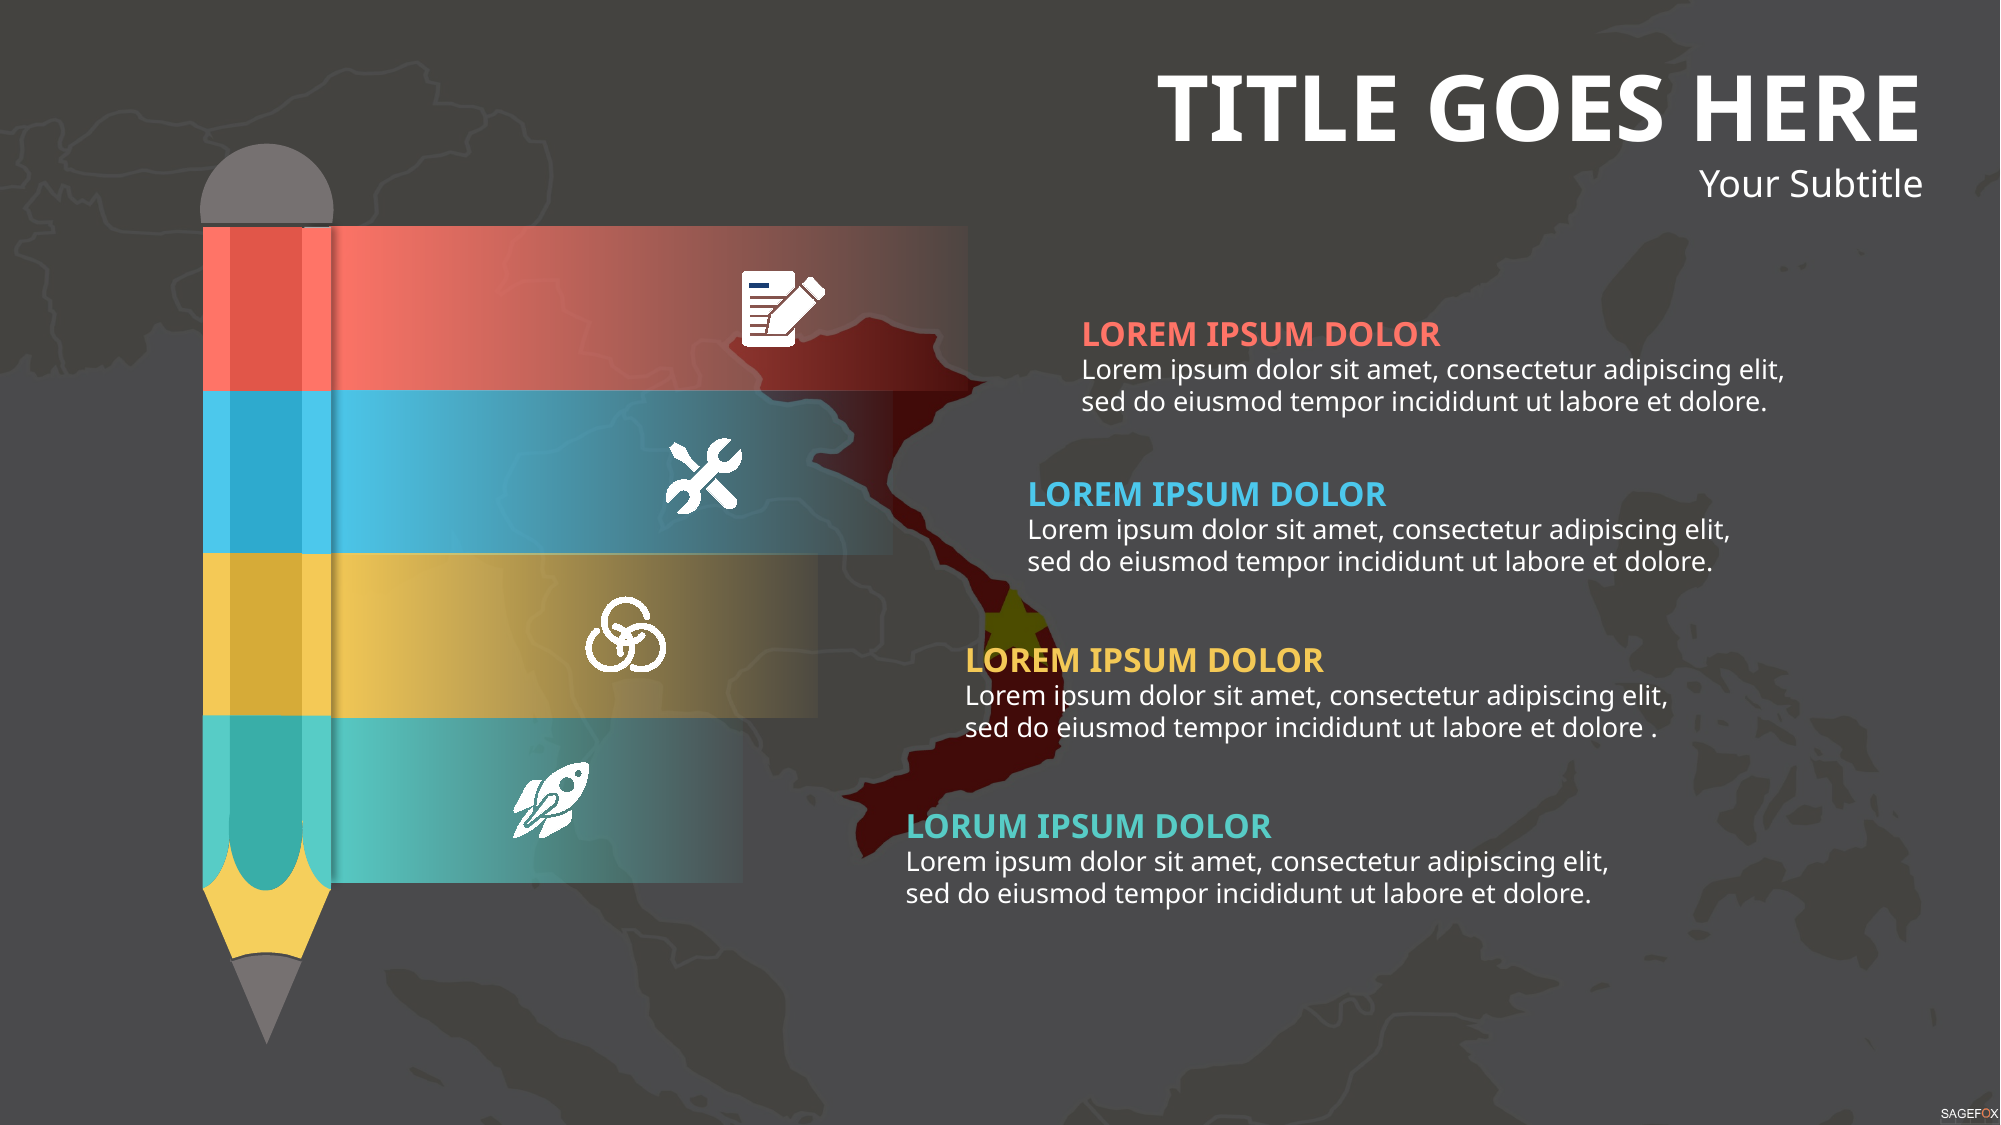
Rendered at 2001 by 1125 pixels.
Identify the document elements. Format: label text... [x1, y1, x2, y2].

text_box [340, 226, 968, 392]
picture [0, 0, 2001, 1125]
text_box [1012, 465, 1757, 586]
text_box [199, 143, 334, 1045]
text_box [666, 438, 742, 514]
text_box TITLE GOES HERE Your Subtitle [1035, 42, 1939, 212]
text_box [513, 762, 589, 838]
text_box [341, 717, 743, 883]
text_box [342, 390, 893, 556]
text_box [949, 631, 1695, 752]
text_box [890, 797, 1635, 918]
text_box [342, 553, 818, 719]
text_box [585, 596, 666, 672]
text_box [1066, 305, 1811, 426]
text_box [742, 270, 825, 346]
